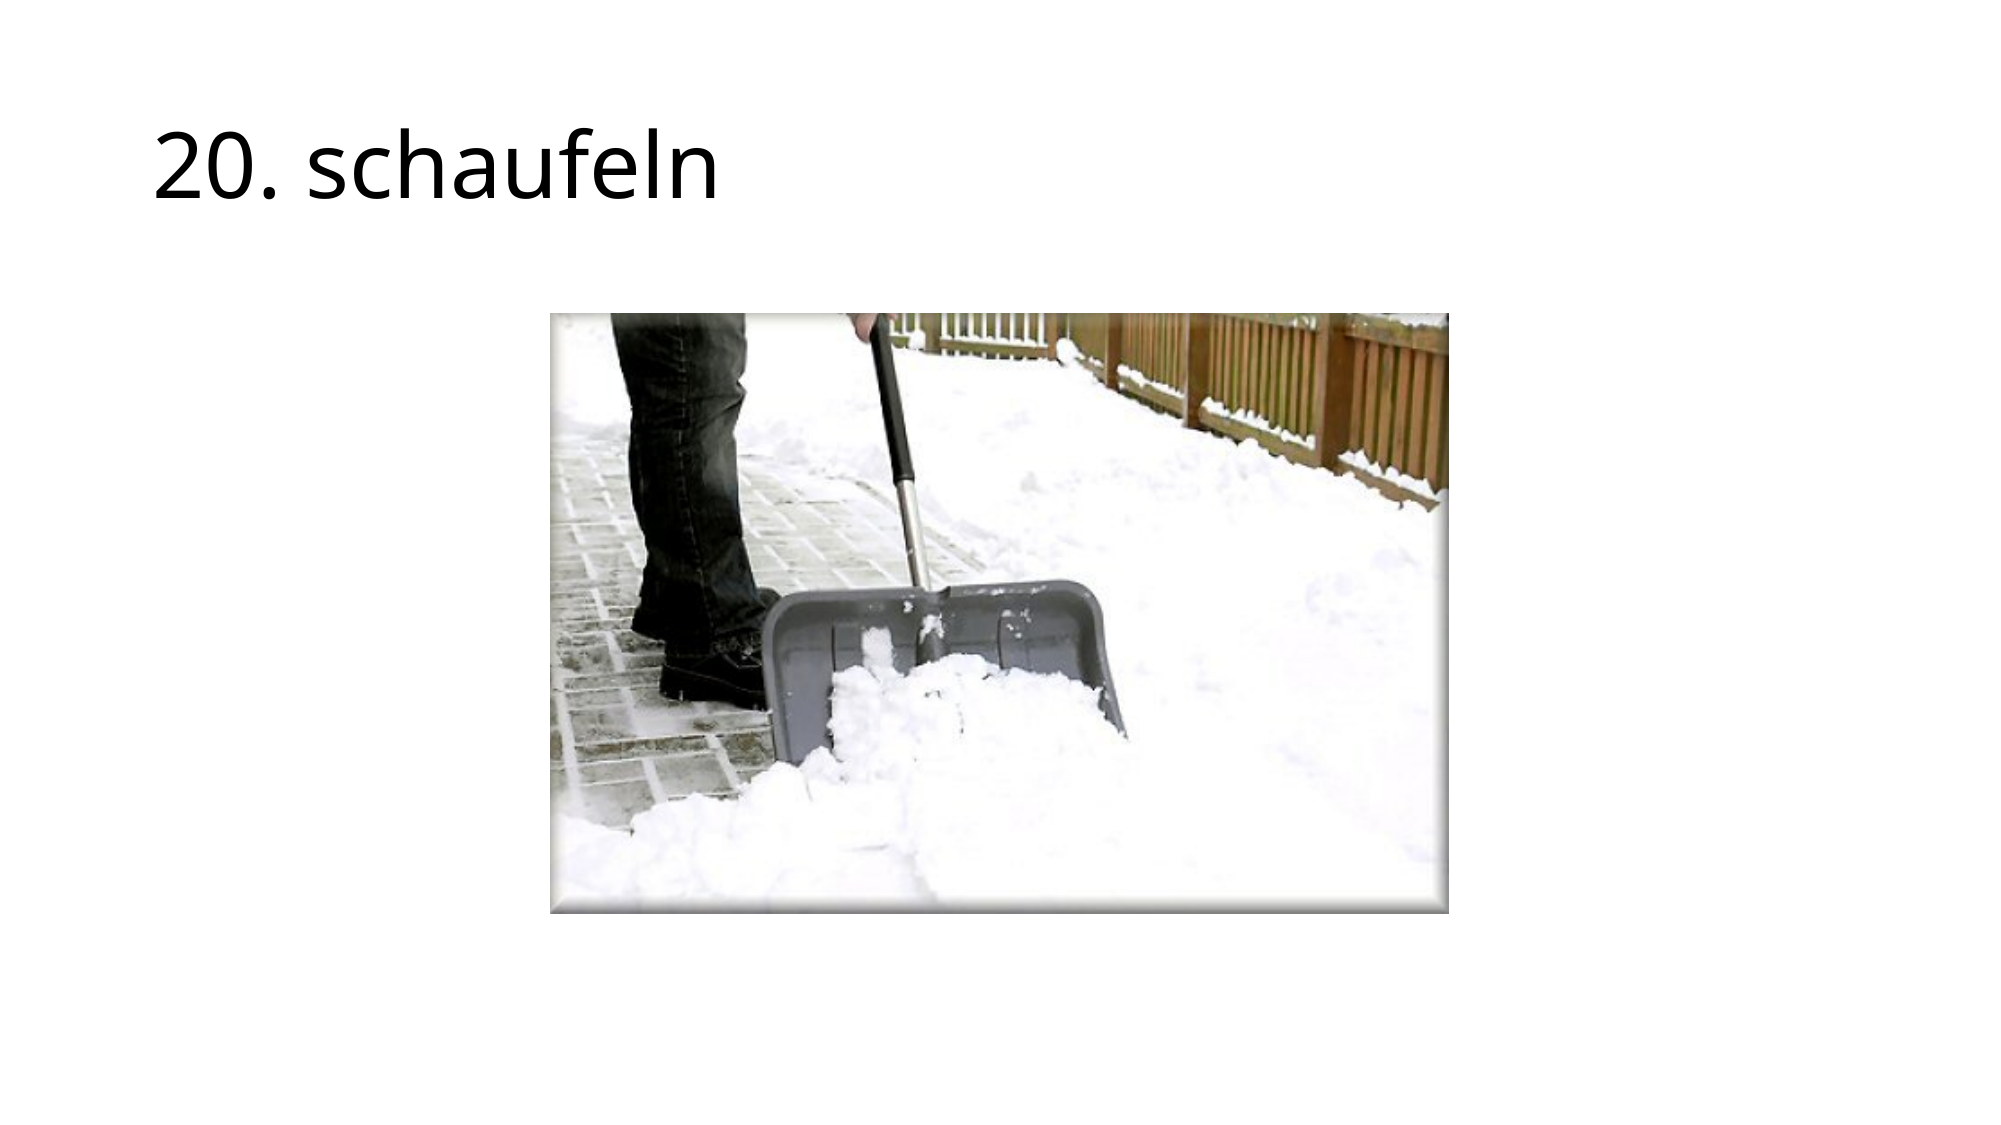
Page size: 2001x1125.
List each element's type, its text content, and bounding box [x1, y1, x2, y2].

picture [550, 313, 1450, 914]
title 20. schaufeln [137, 59, 1863, 278]
